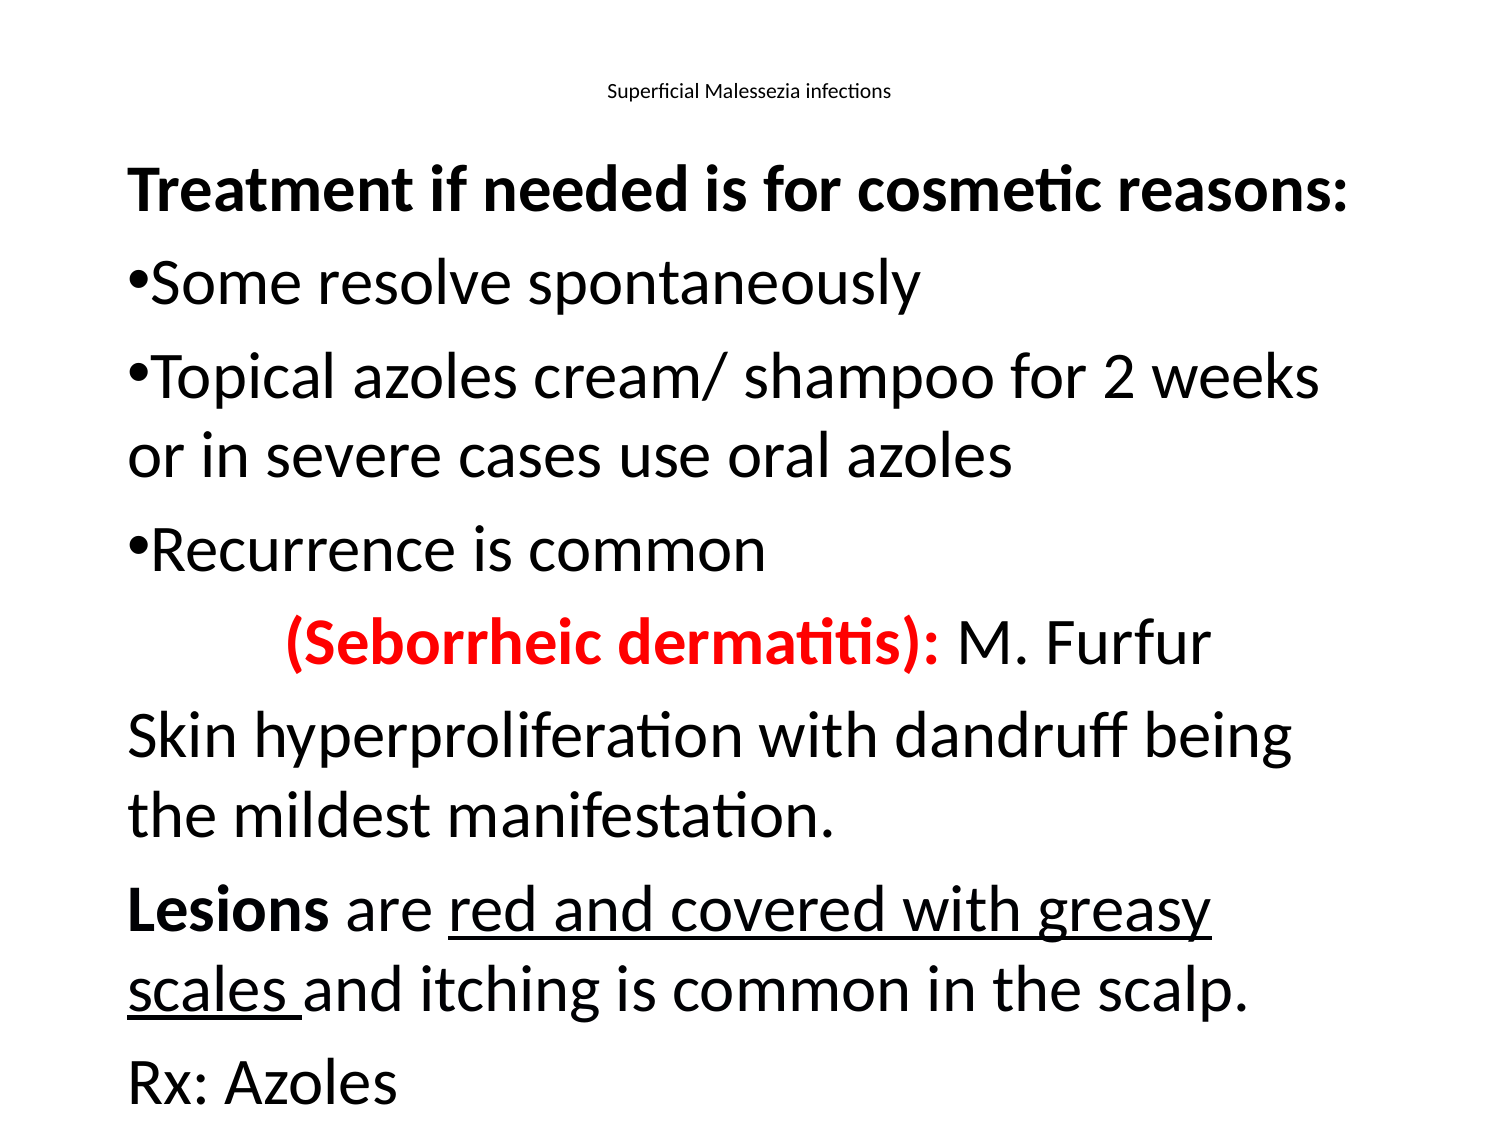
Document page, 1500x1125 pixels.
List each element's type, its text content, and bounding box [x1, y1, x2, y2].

subtitle Treatment if needed is for cosmetic reasons: Some resolve spontaneously Topical azoles cream/ shampoo for 2 weeks or in severe cases use oral azoles Recurrence is common (Seborrheic dermatitis): M. Furfur Skin hyperproliferation with dandruff being the mildest manifestation. Lesions are red and covered with greasy scales and itching is common in the scalp. Rx: Azoles [112, 137, 1400, 1125]
title Superficial Malessezia infections [112, 42, 1388, 137]
